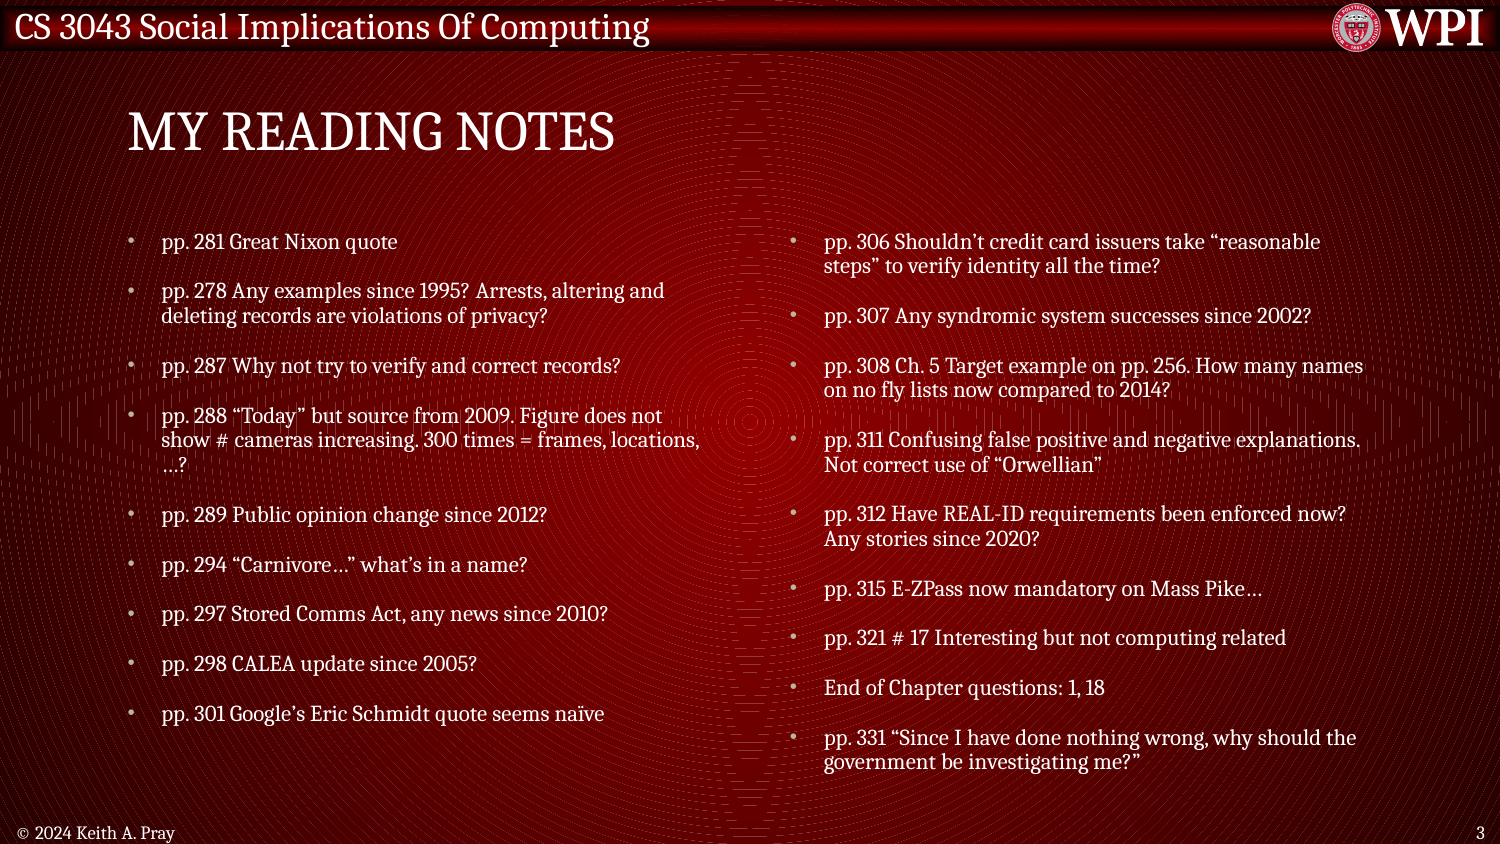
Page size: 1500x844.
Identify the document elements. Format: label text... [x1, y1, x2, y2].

picture [1332, 3, 1483, 52]
footer © 2024 Keith A. Pray [0, 819, 913, 844]
slide_number 3 [1397, 819, 1500, 844]
list pp. 306 Shouldn’t credit card issuers take “reasonable steps” to verify identity all the time? pp. 307 Any syndromic system successes since 2002? pp. 308 Ch. 5 Target example on pp. 256. How many names on no fly lists now compared to 2014? pp. 311 Confusing false positive and negative explanations. Not correct use of “Orwellian” pp. 312 Have REAL-ID requirements been enforced now? Any stories since 2020? pp. 315 E-ZPass now mandatory on Mass Pike… pp. 321 # 17 Interesting but not computing related End of Chapter questions: 1, 18 pp. 331 “Since I have done nothing wrong, why should the government be investigating me?” [774, 221, 1388, 772]
title My Reading Notes [112, 59, 1388, 210]
list pp. 281 Great Nixon quote pp. 278 Any examples since 1995? Arrests, altering and deleting records are violations of privacy? pp. 287 Why not try to verify and correct records? pp. 288 “Today” but source from 2009. Figure does not show # cameras increasing. 300 times = frames, locations, …? pp. 289 Public opinion change since 2012? pp. 294 “Carnivore…” what’s in a name? pp. 297 Stored Comms Act, any news since 2010? pp. 298 CALEA update since 2005? pp. 301 Google’s Eric Schmidt quote seems naïve [112, 221, 725, 772]
